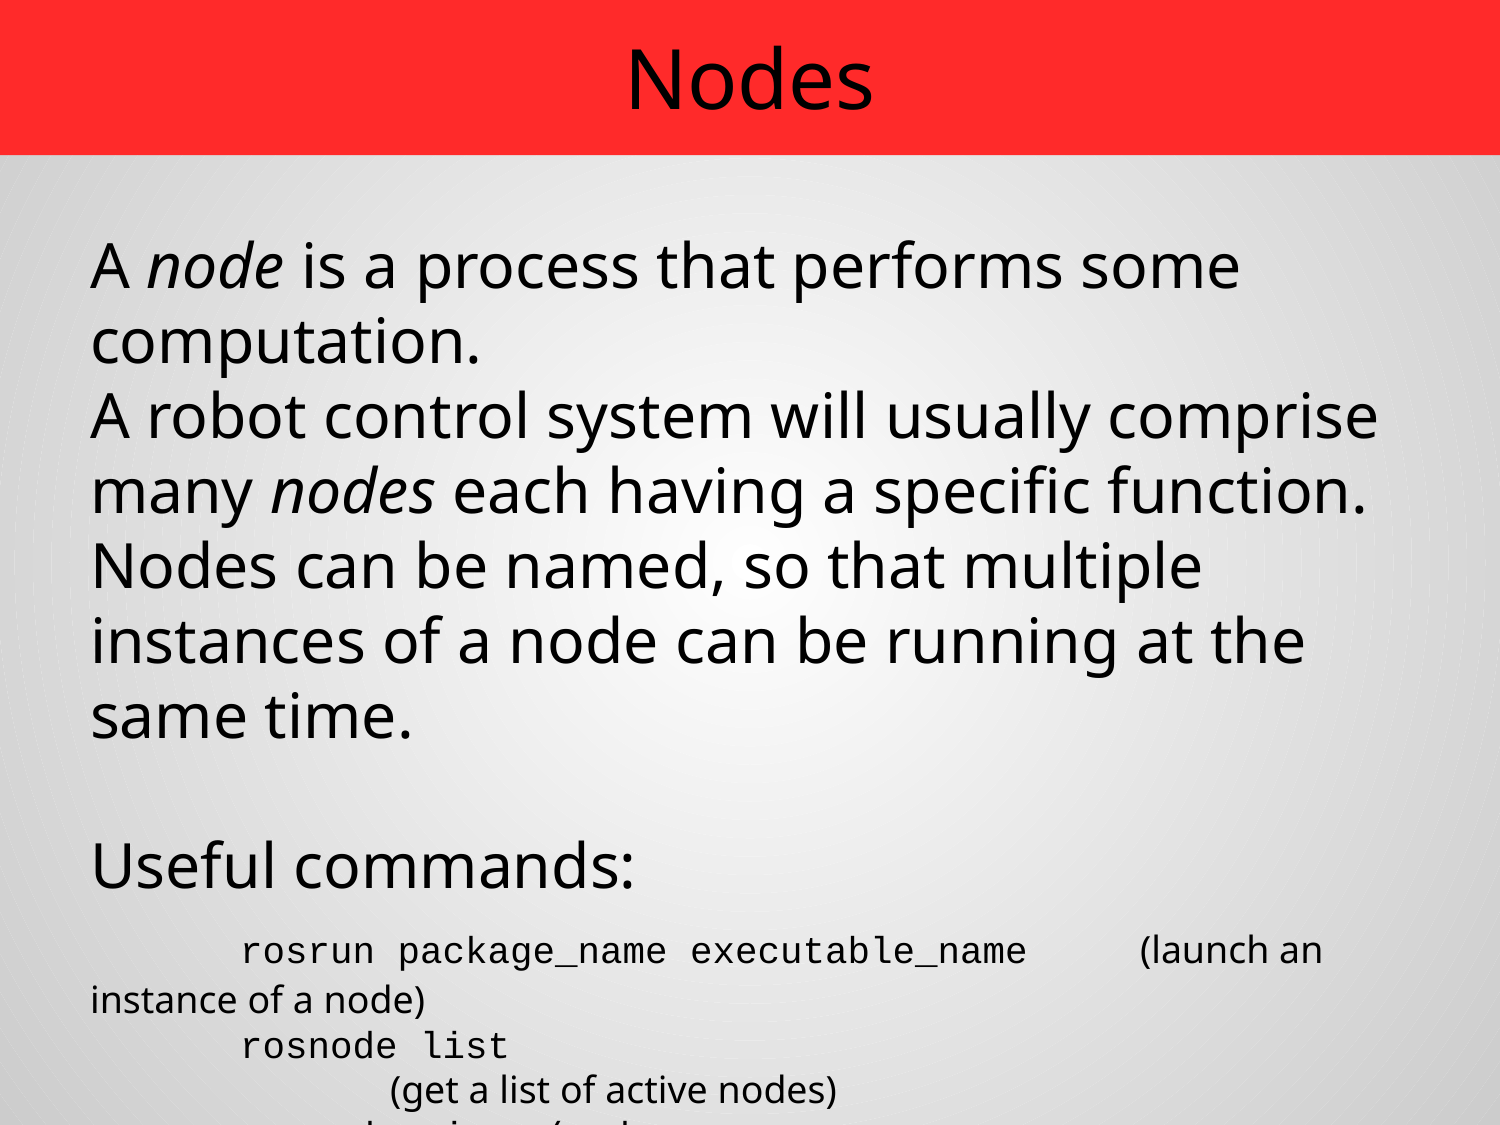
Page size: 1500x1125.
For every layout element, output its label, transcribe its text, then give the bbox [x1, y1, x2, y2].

list A node is a process that performs some computation. A robot control system will usually comprise many nodes each having a specific function. Nodes can be named, so that multiple instances of a node can be running at the same time. Useful commands: rosrun package_name executable_name (launch an instance of a node) rosnode list (get a list of active nodes) rosnode ping /nodename (test connectivity to node) rosnode info /nodename (information about a node) [75, 211, 1425, 1043]
title Nodes [0, 14, 1500, 141]
